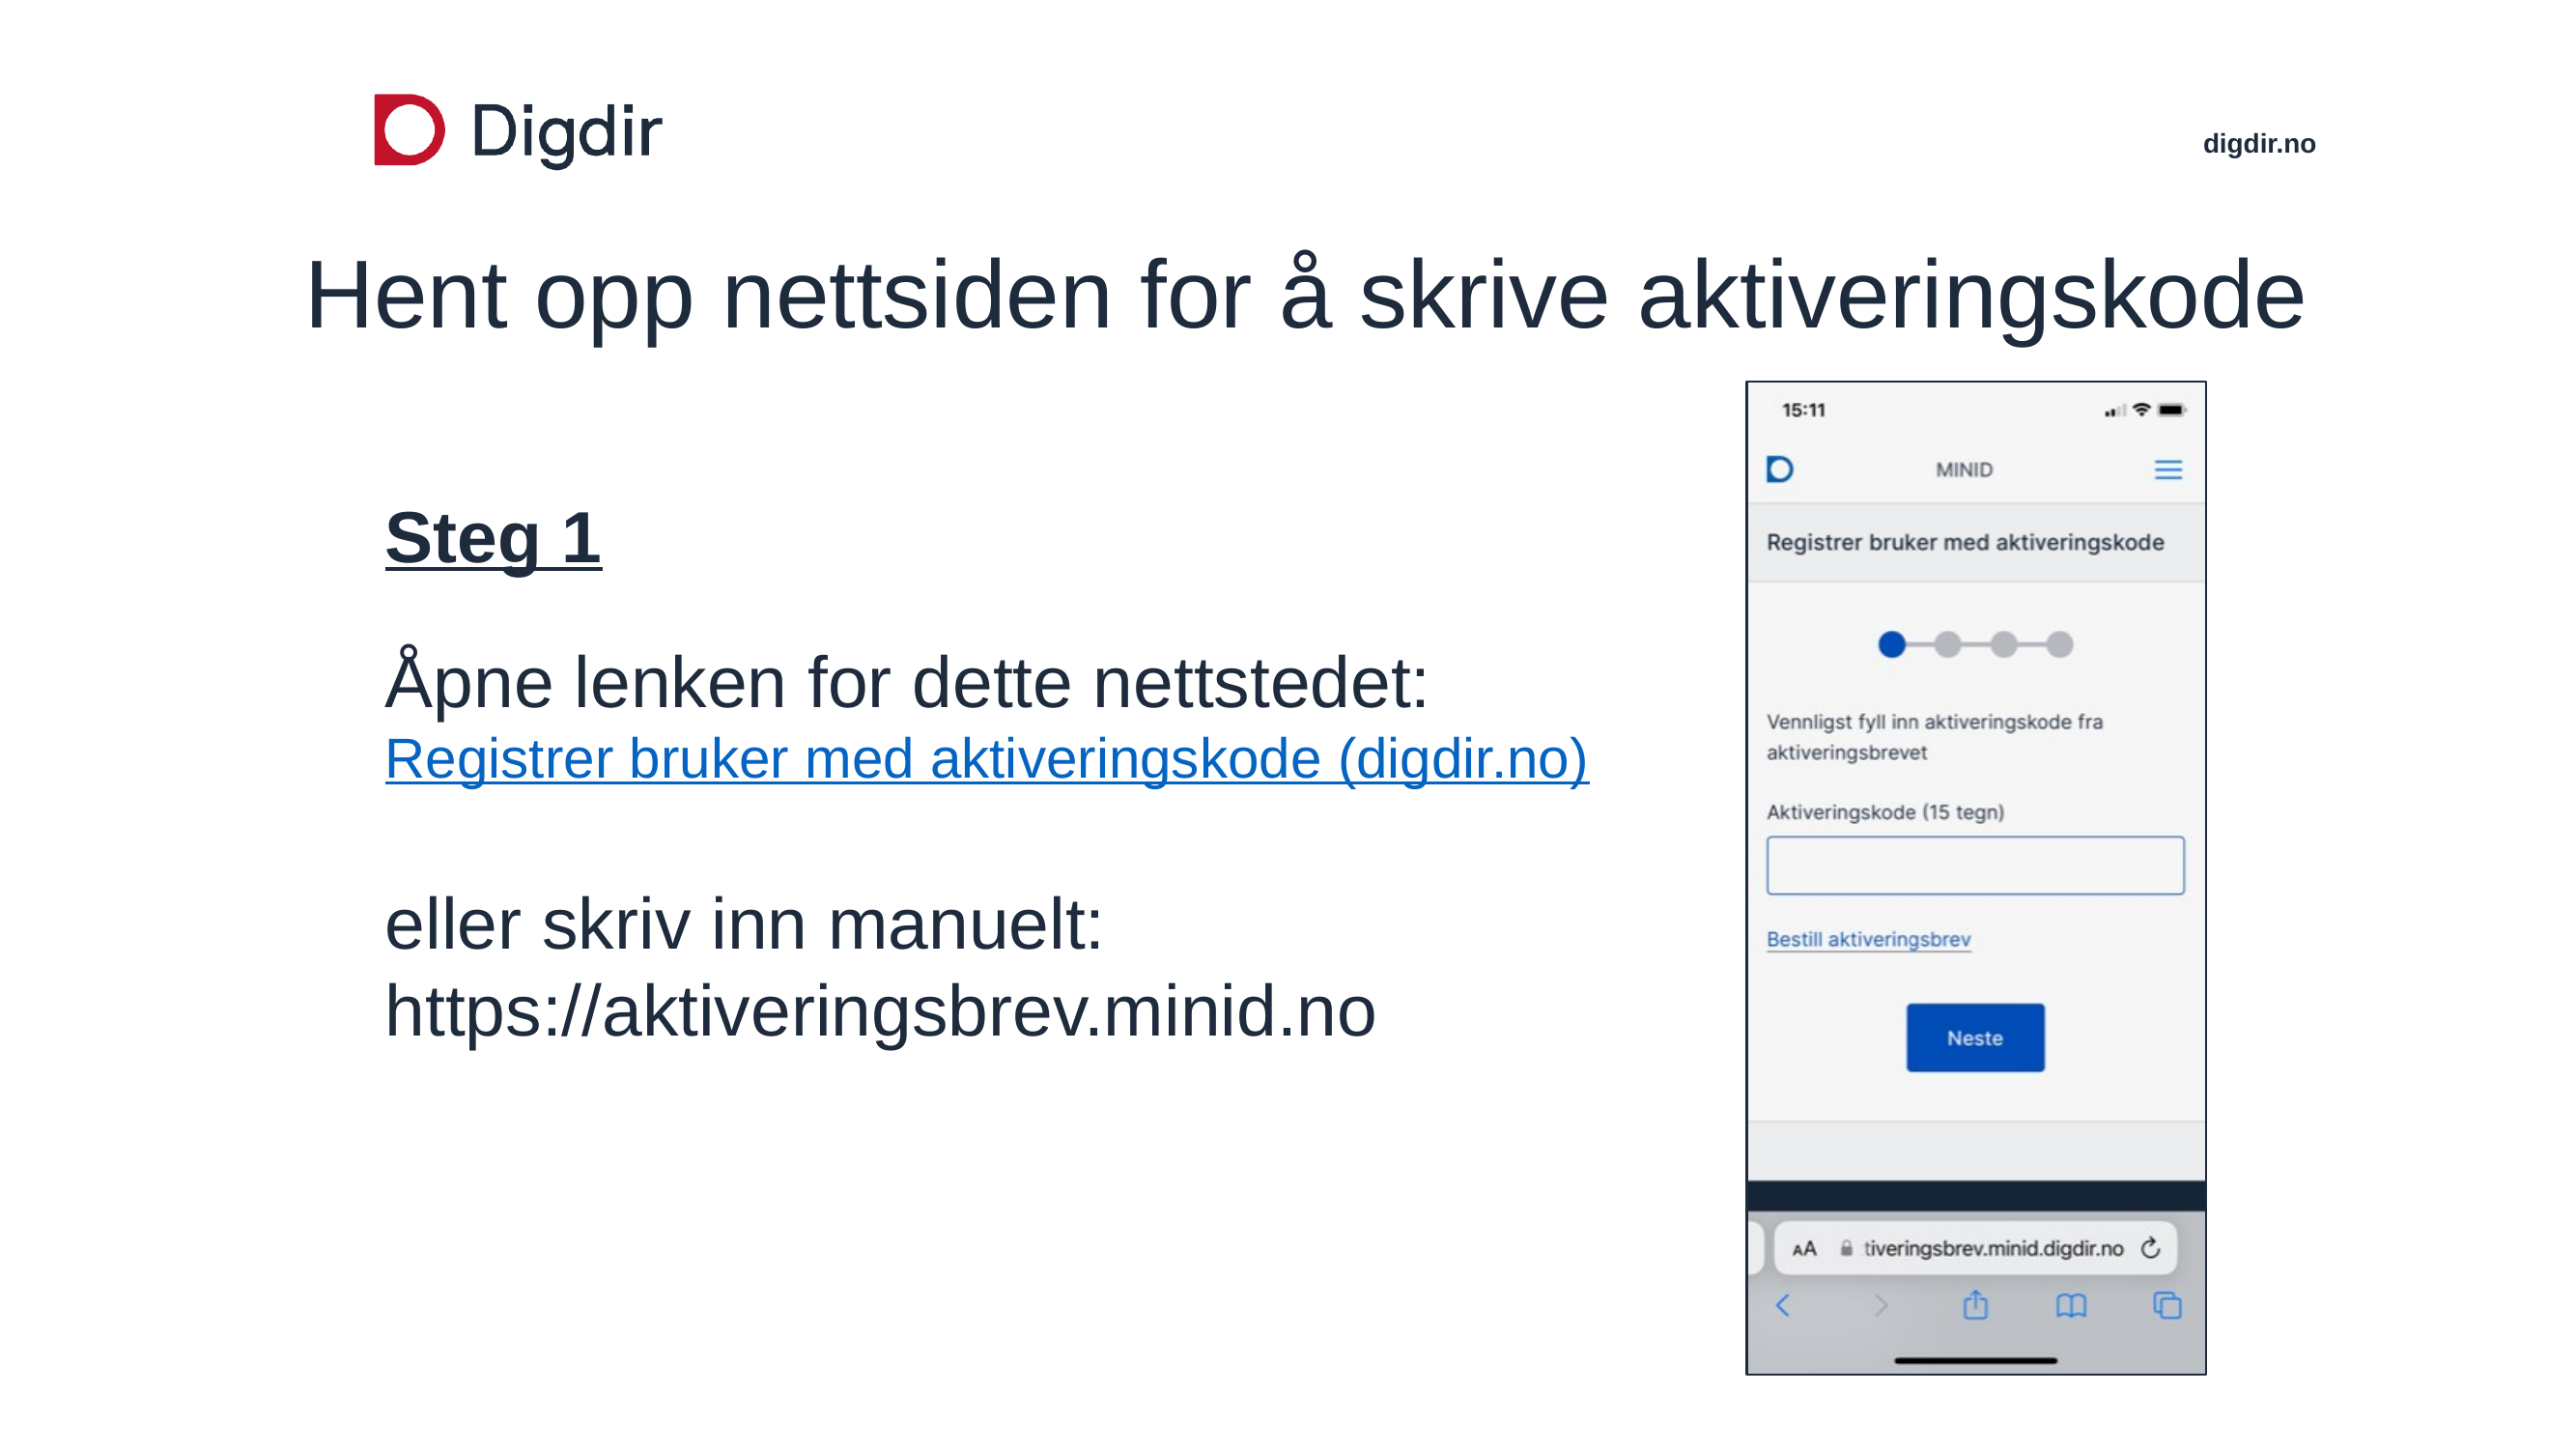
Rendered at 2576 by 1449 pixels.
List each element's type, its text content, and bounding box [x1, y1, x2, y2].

picture [354, 73, 682, 185]
text_box Steg 1 Åpne lenken for dette nettstedet: Registrer bruker med aktiveringskode (digdir.no) eller skriv inn manuelt: https://aktiveringsbrev.minid.no [370, 483, 1620, 1116]
title Hent opp nettsiden for å skrive aktiveringskode [304, 239, 2323, 350]
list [1747, 382, 2205, 1375]
